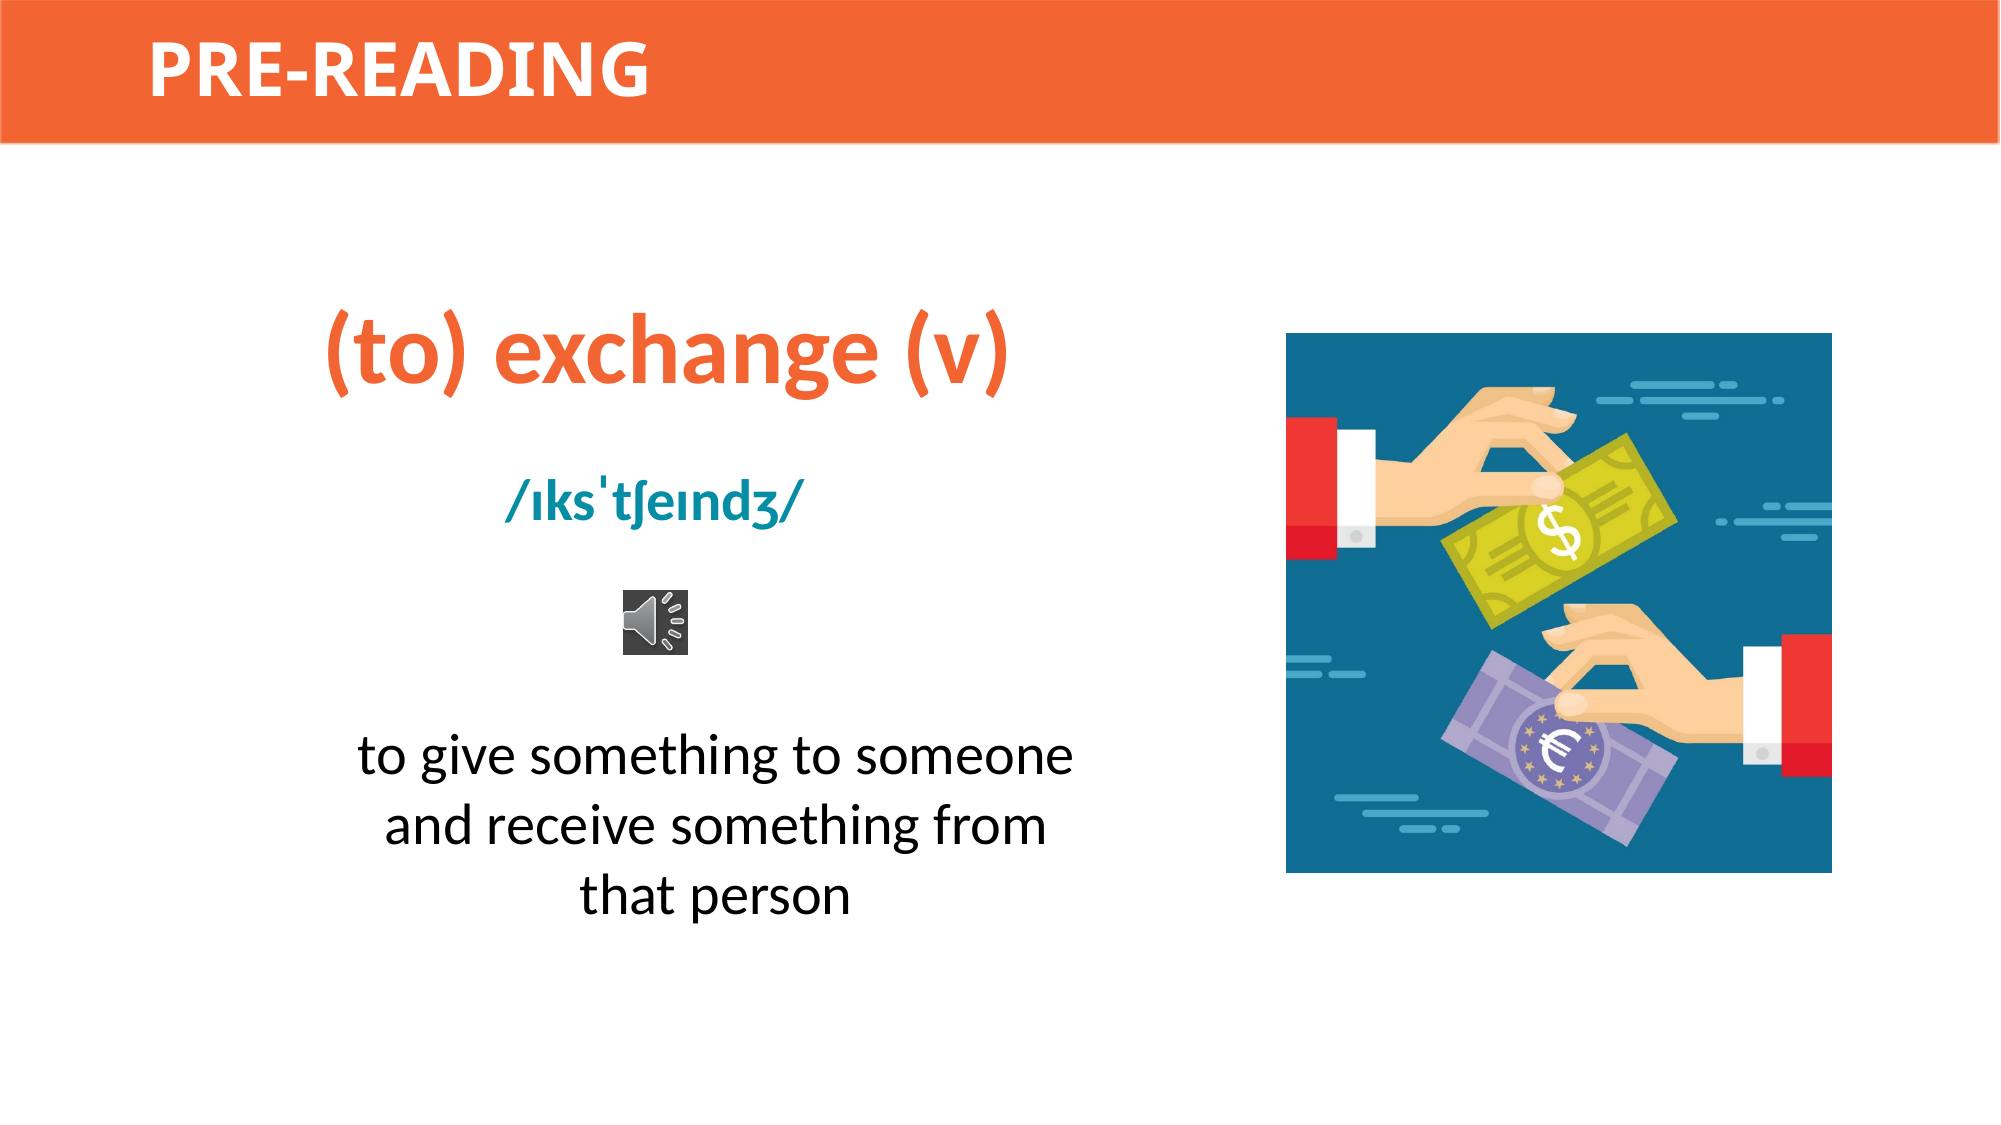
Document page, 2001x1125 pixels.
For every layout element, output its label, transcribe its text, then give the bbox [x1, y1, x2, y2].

text_box /ɪksˈtʃeɪndʒ/ [490, 454, 820, 540]
text_box to give something to someone and receive something from that person [292, 708, 1140, 934]
picture [621, 589, 689, 657]
text_box (to) exchange (v) [238, 282, 1097, 455]
picture [1286, 333, 1832, 873]
picture [0, 0, 2000, 145]
